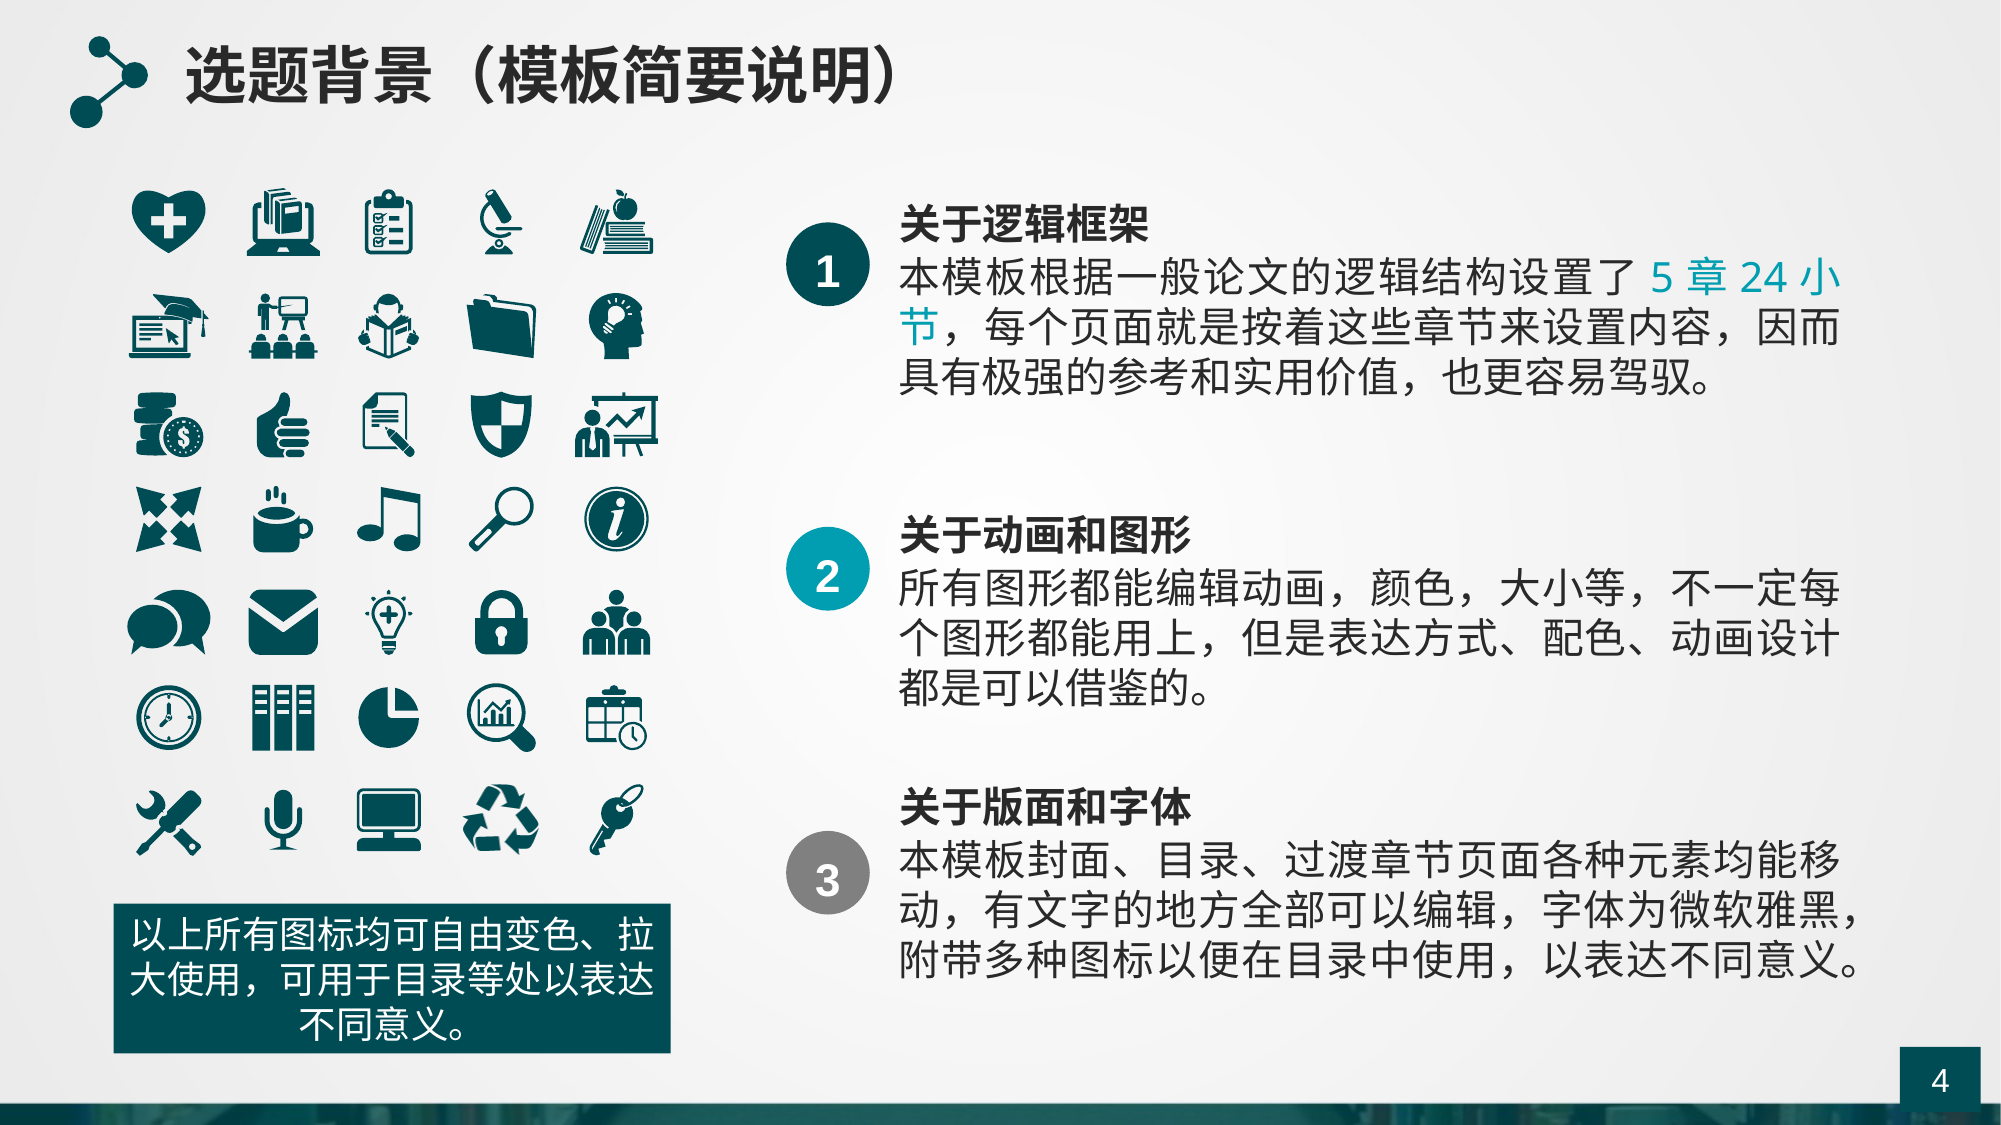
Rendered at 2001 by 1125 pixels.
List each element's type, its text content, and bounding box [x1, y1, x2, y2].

text_box [608, 589, 624, 605]
text_box [131, 190, 206, 254]
text_box [275, 197, 298, 235]
text_box [281, 492, 287, 505]
text_box [373, 189, 404, 209]
text_box [371, 596, 406, 639]
text_box [132, 294, 209, 352]
text_box [468, 486, 534, 552]
text_box [582, 611, 616, 655]
text_box [381, 641, 396, 655]
text_box [248, 333, 318, 359]
text_box [257, 506, 296, 520]
text_box [256, 392, 310, 458]
text_box [281, 201, 302, 234]
text_box [356, 788, 421, 852]
text_box [480, 189, 513, 255]
text_box 选题背景（模板简要说明） [169, 28, 950, 119]
text_box [170, 486, 202, 518]
text_box [163, 417, 204, 458]
text_box [70, 36, 148, 129]
text_box [253, 515, 314, 553]
text_box [153, 589, 211, 655]
text_box [466, 294, 537, 359]
text_box [588, 293, 644, 360]
text_box [264, 807, 303, 850]
text_box [274, 789, 293, 830]
text_box [273, 485, 279, 499]
text_box [601, 685, 627, 695]
text_box [362, 392, 415, 458]
text_box [170, 520, 202, 552]
text_box [584, 486, 649, 552]
text_box [136, 486, 168, 518]
text_box [249, 589, 317, 622]
text_box [134, 392, 176, 456]
text_box 所有图形都能编辑动画，颜色，大小等，不一定每个图形都能用上，但是表达方式、配色、动画设计都是可以借鉴的。 [883, 554, 1856, 719]
text_box 3 [786, 830, 870, 915]
text_box [364, 199, 413, 255]
text_box [589, 784, 644, 856]
text_box [470, 391, 532, 458]
text_box [296, 684, 315, 751]
text_box [466, 683, 536, 753]
text_box 关于动画和图形 [884, 501, 1508, 554]
text_box [358, 687, 419, 748]
text_box 本模板根据一般论文的逻辑结构设置了5章24小节，每个页面就是按着这些章节来设置内容，因而具有极强的参考和实用价值，也更容易驾驭。 [883, 242, 1856, 408]
text_box 本模板封面、目录、过渡章节页面各种元素均能移动，有文字的地方全部可以编辑，字体为微软雅黑，附带多种图标以便在目录中使用，以表达不同意义。 [883, 826, 1856, 992]
text_box [575, 427, 610, 458]
text_box 2 [786, 526, 870, 611]
text_box [274, 684, 293, 751]
text_box 关于版面和字体 [884, 773, 1508, 826]
text_box [475, 590, 528, 655]
text_box [252, 684, 271, 751]
text_box [127, 604, 178, 655]
text_box 1 [786, 222, 870, 307]
text_box [591, 392, 658, 457]
text_box [136, 520, 168, 552]
text_box [265, 489, 271, 502]
text_box 以上所有图标均可自由变色、拉大使用，可用于目录等处以表达不同意义。 [113, 903, 671, 1054]
text_box [136, 685, 202, 750]
text_box [603, 606, 629, 633]
text_box [495, 227, 523, 231]
text_box [136, 790, 202, 856]
text_box [584, 409, 601, 426]
text_box [617, 611, 651, 655]
text_box [586, 697, 647, 751]
text_box [246, 202, 320, 256]
text_box [358, 293, 420, 359]
text_box [257, 293, 308, 331]
text_box [128, 353, 191, 359]
text_box 关于逻辑框架 [884, 190, 1508, 242]
picture [0, 0, 2001, 1125]
text_box [580, 189, 654, 254]
text_box [356, 486, 421, 552]
text_box [248, 607, 318, 655]
text_box [264, 188, 291, 225]
